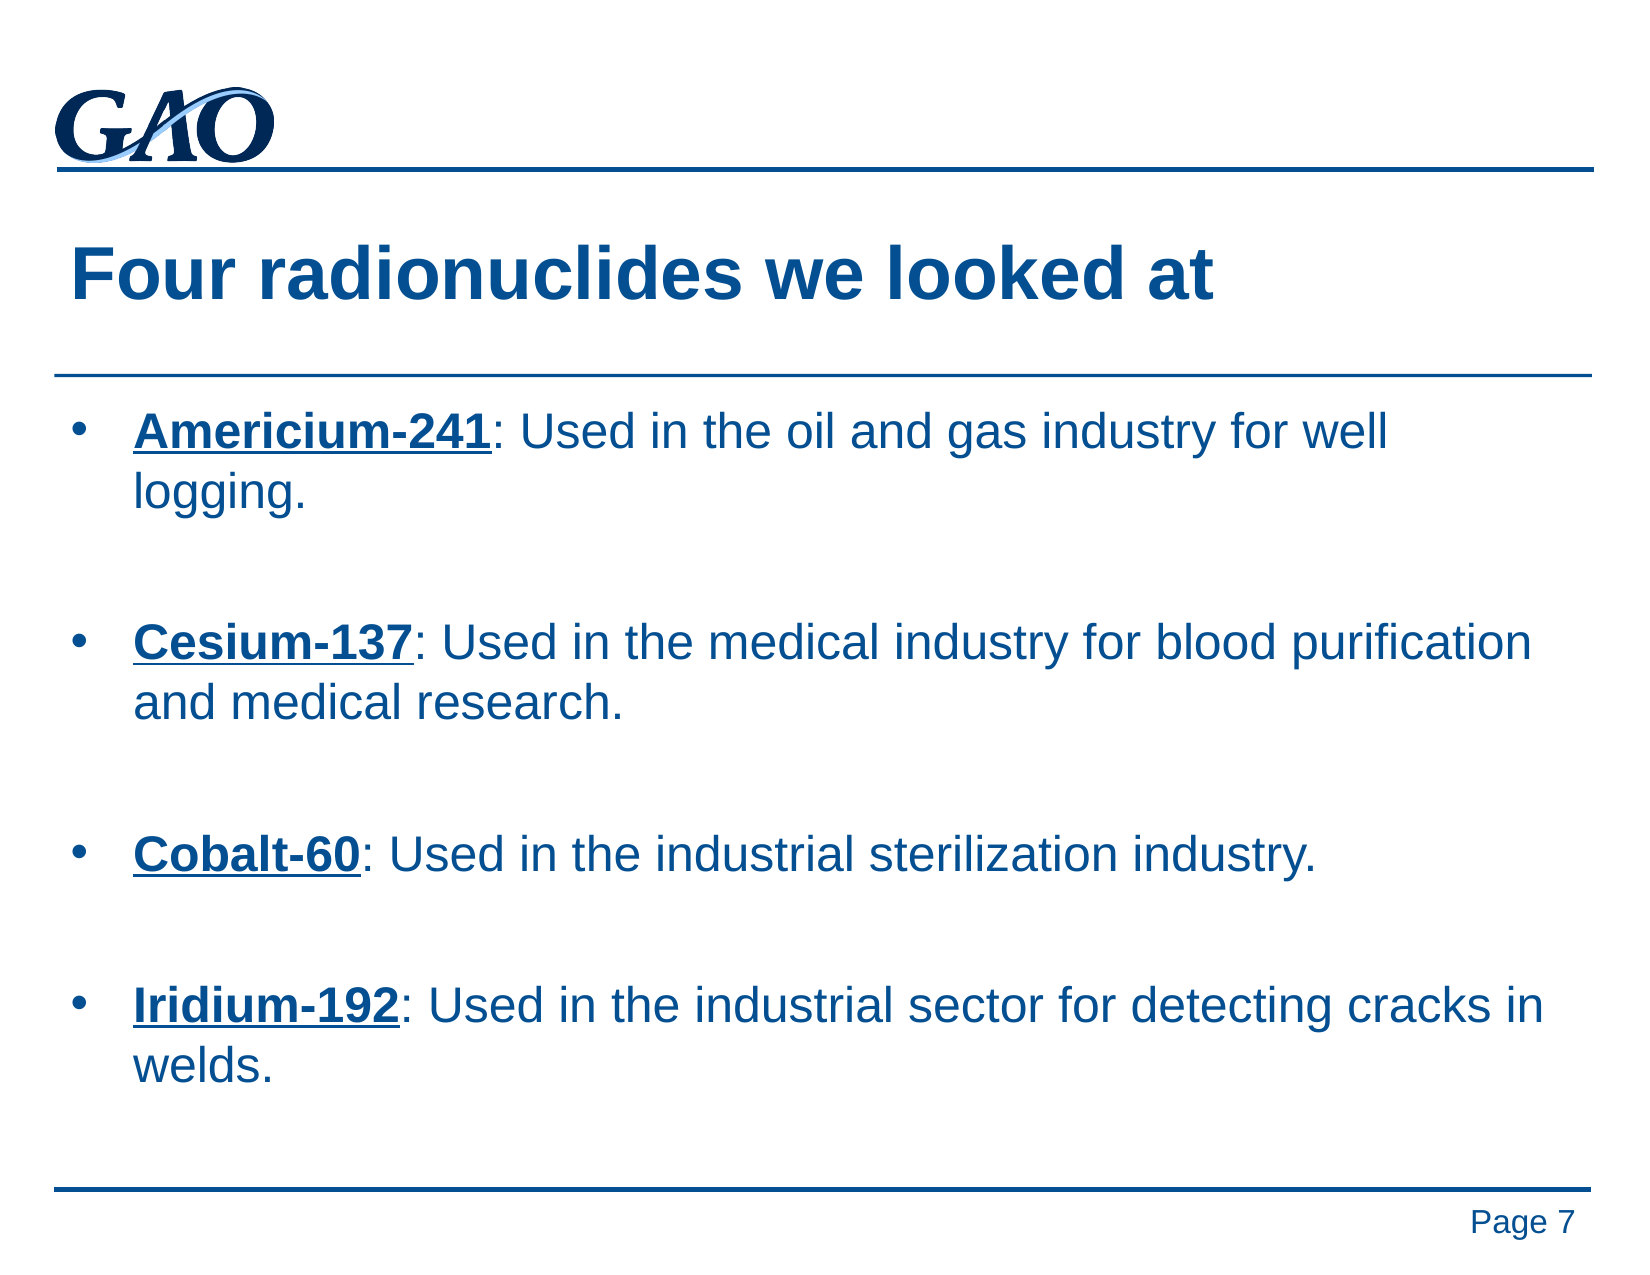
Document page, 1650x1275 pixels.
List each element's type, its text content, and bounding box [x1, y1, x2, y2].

slide_number Page 7 [1207, 1190, 1593, 1250]
picture [55, 87, 274, 163]
list Americium-241: Used in the oil and gas industry for well logging. Cesium-137: Used in the medical industry for blood purification and medical research. Cobalt-60: Used in the industrial sterilization industry. Iridium-192: Used in the industrial sector for detecting cracks in welds. [53, 390, 1592, 1177]
title Four radionuclides we looked at [53, 184, 1592, 354]
